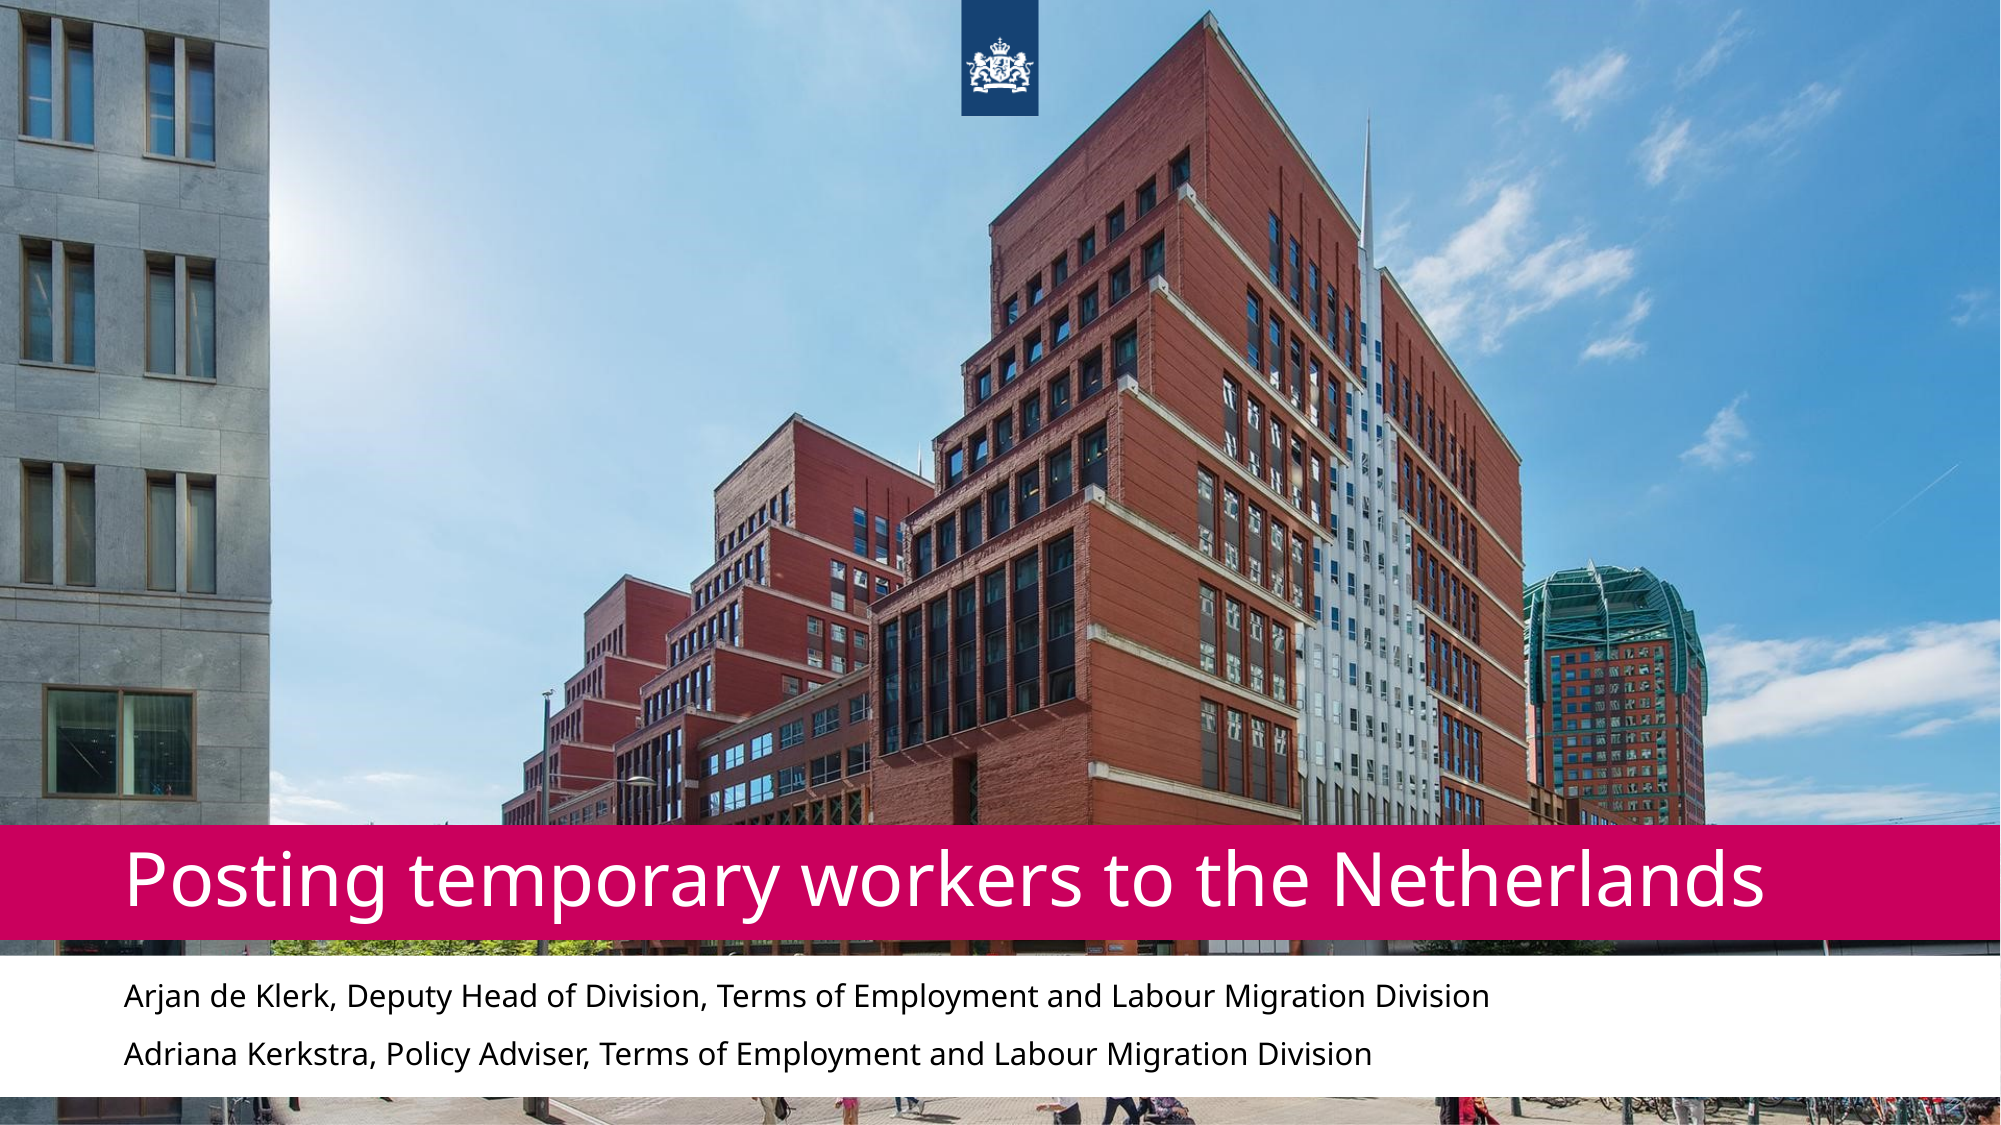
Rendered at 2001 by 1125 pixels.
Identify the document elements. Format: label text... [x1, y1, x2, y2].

picture [0, 0, 2001, 1125]
title Posting temporary workers to the Netherlands [0, 825, 2000, 940]
list Arjan de Klerk, Deputy Head of Division, Terms of Employment and Labour Migration Division Adriana Kerkstra, Policy Adviser, Terms of Employment and Labour Migration Division [0, 955, 2000, 1097]
